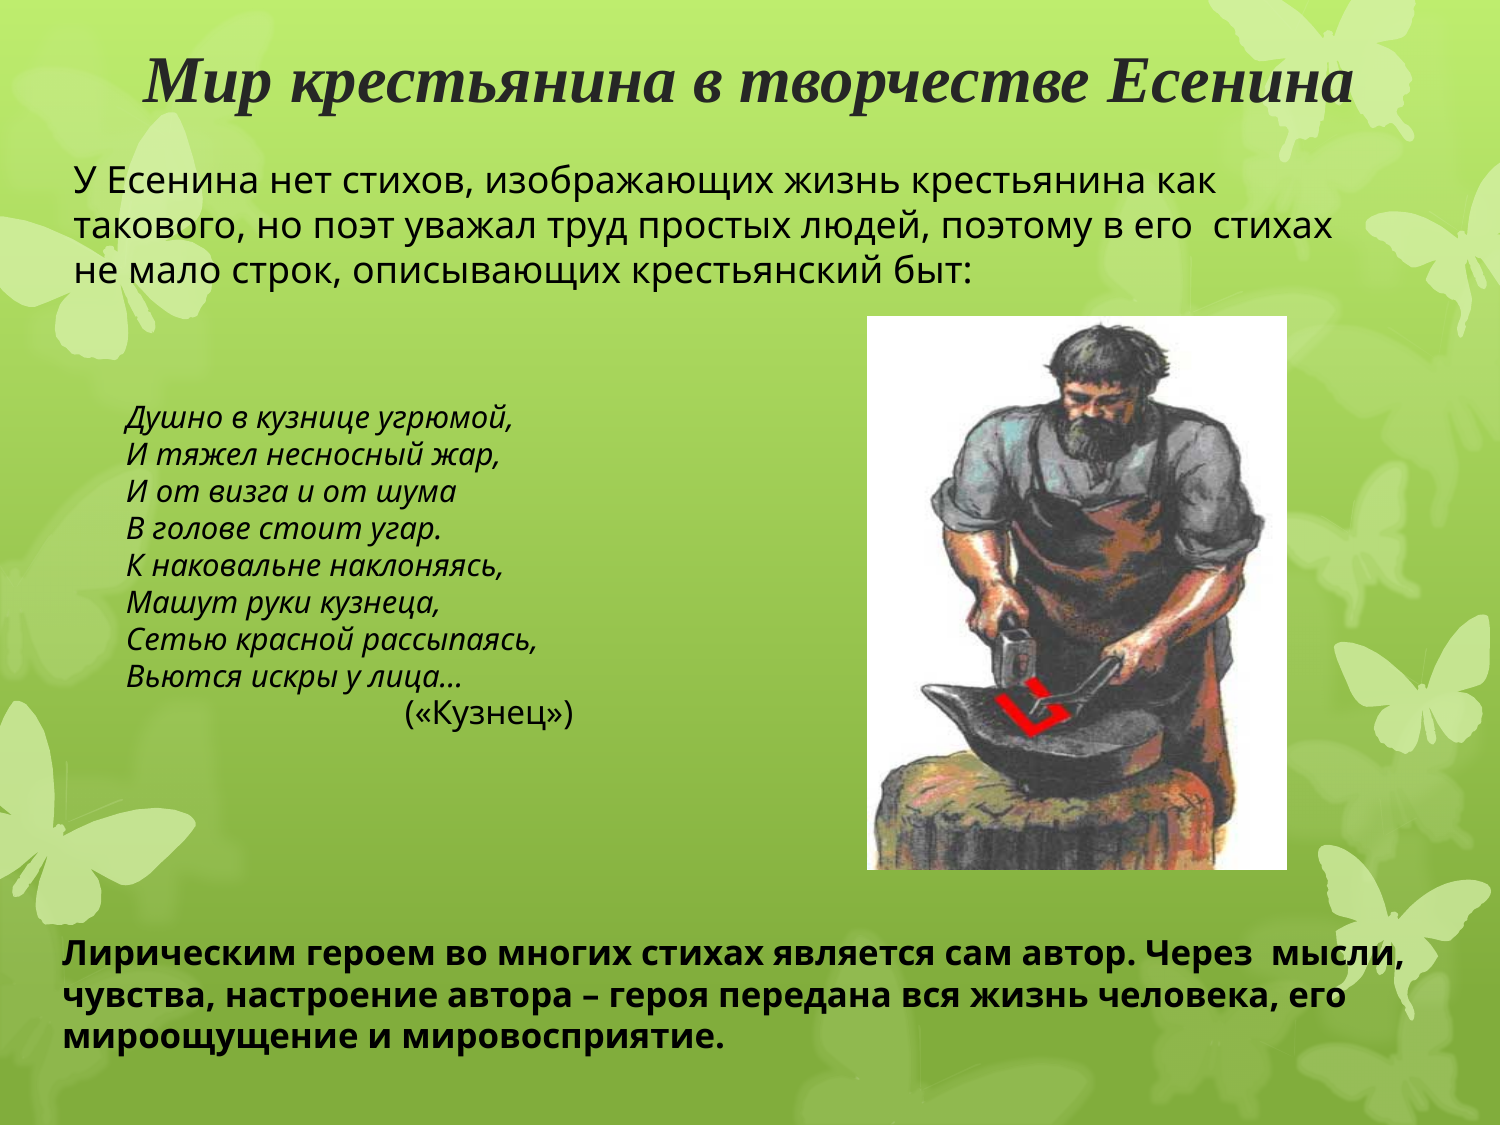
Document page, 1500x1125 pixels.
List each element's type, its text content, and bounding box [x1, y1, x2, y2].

title Мир крестьянина в творчестве Есенина [41, 0, 1459, 152]
picture [866, 315, 1288, 871]
text_box У Есенина нет стихов, изображающих жизнь крестьянина как такового, но поэт уважал труд простых людей, поэтому в его стихах не мало строк, описывающих крестьянский быт: [58, 148, 1388, 299]
text_box («Кузнец») [257, 679, 711, 740]
list Душно в кузнице угрюмой, И тяжел несносный жар, И от визга и от шума В голове стоит угар. К наковальне наклоняясь, Машут руки кузнеца, Сетью красной рассыпаясь, Вьются искры у лица… Лирическим героем во многих стихах является сам автор. Через мысли, чувства, настроение автора – героя передана вся жизнь человека, его мироощущение и мировосприятие. [47, 386, 1500, 1067]
